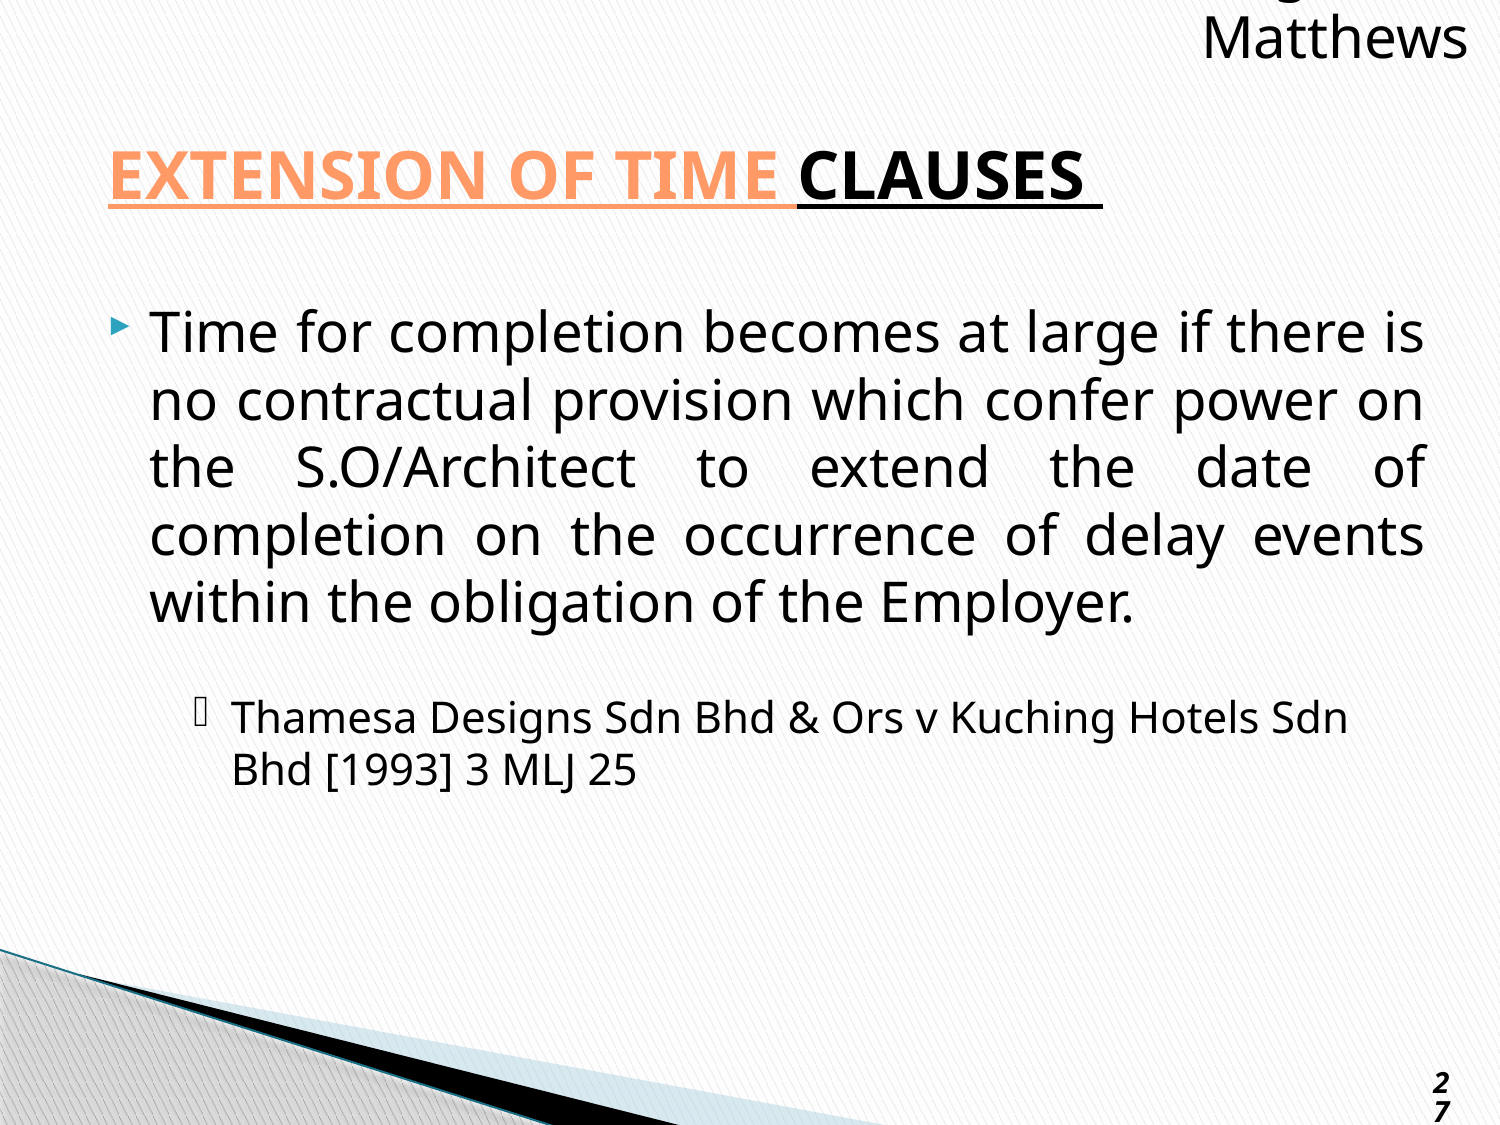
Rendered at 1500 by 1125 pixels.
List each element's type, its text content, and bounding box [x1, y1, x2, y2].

list EXTENSION OF TIME CLAUSES Time for completion becomes at large if there is no contractual provision which confer power on the S.O/Architect to extend the date of completion on the occurrence of delay events within the obligation of the Employer. Thamesa Designs Sdn Bhd & Ors v Kuching Hotels Sdn Bhd [1993] 3 MLJ 25 [75, 125, 1441, 938]
footer Presgrave & Matthews [1025, 0, 1500, 79]
slide_number 27 [1418, 1051, 1479, 1112]
